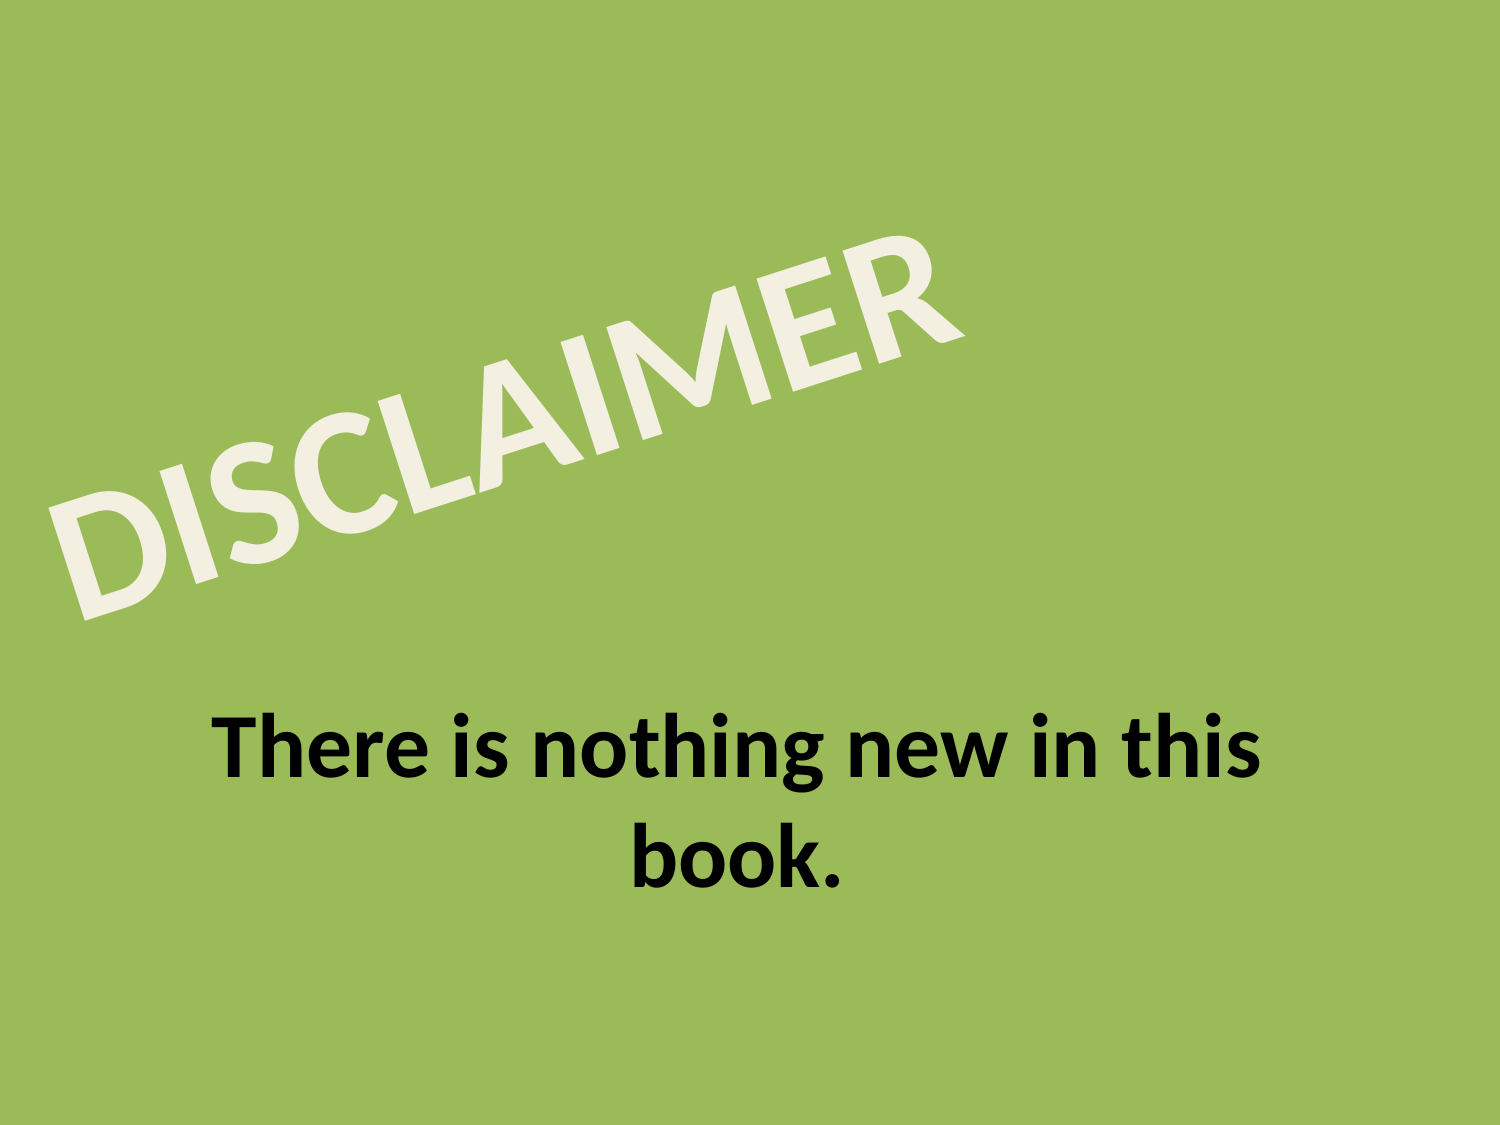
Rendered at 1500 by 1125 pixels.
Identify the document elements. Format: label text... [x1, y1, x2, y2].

text_box DISCLAIMER [0, 118, 1091, 695]
title There is nothing new in this book. [99, 675, 1375, 917]
